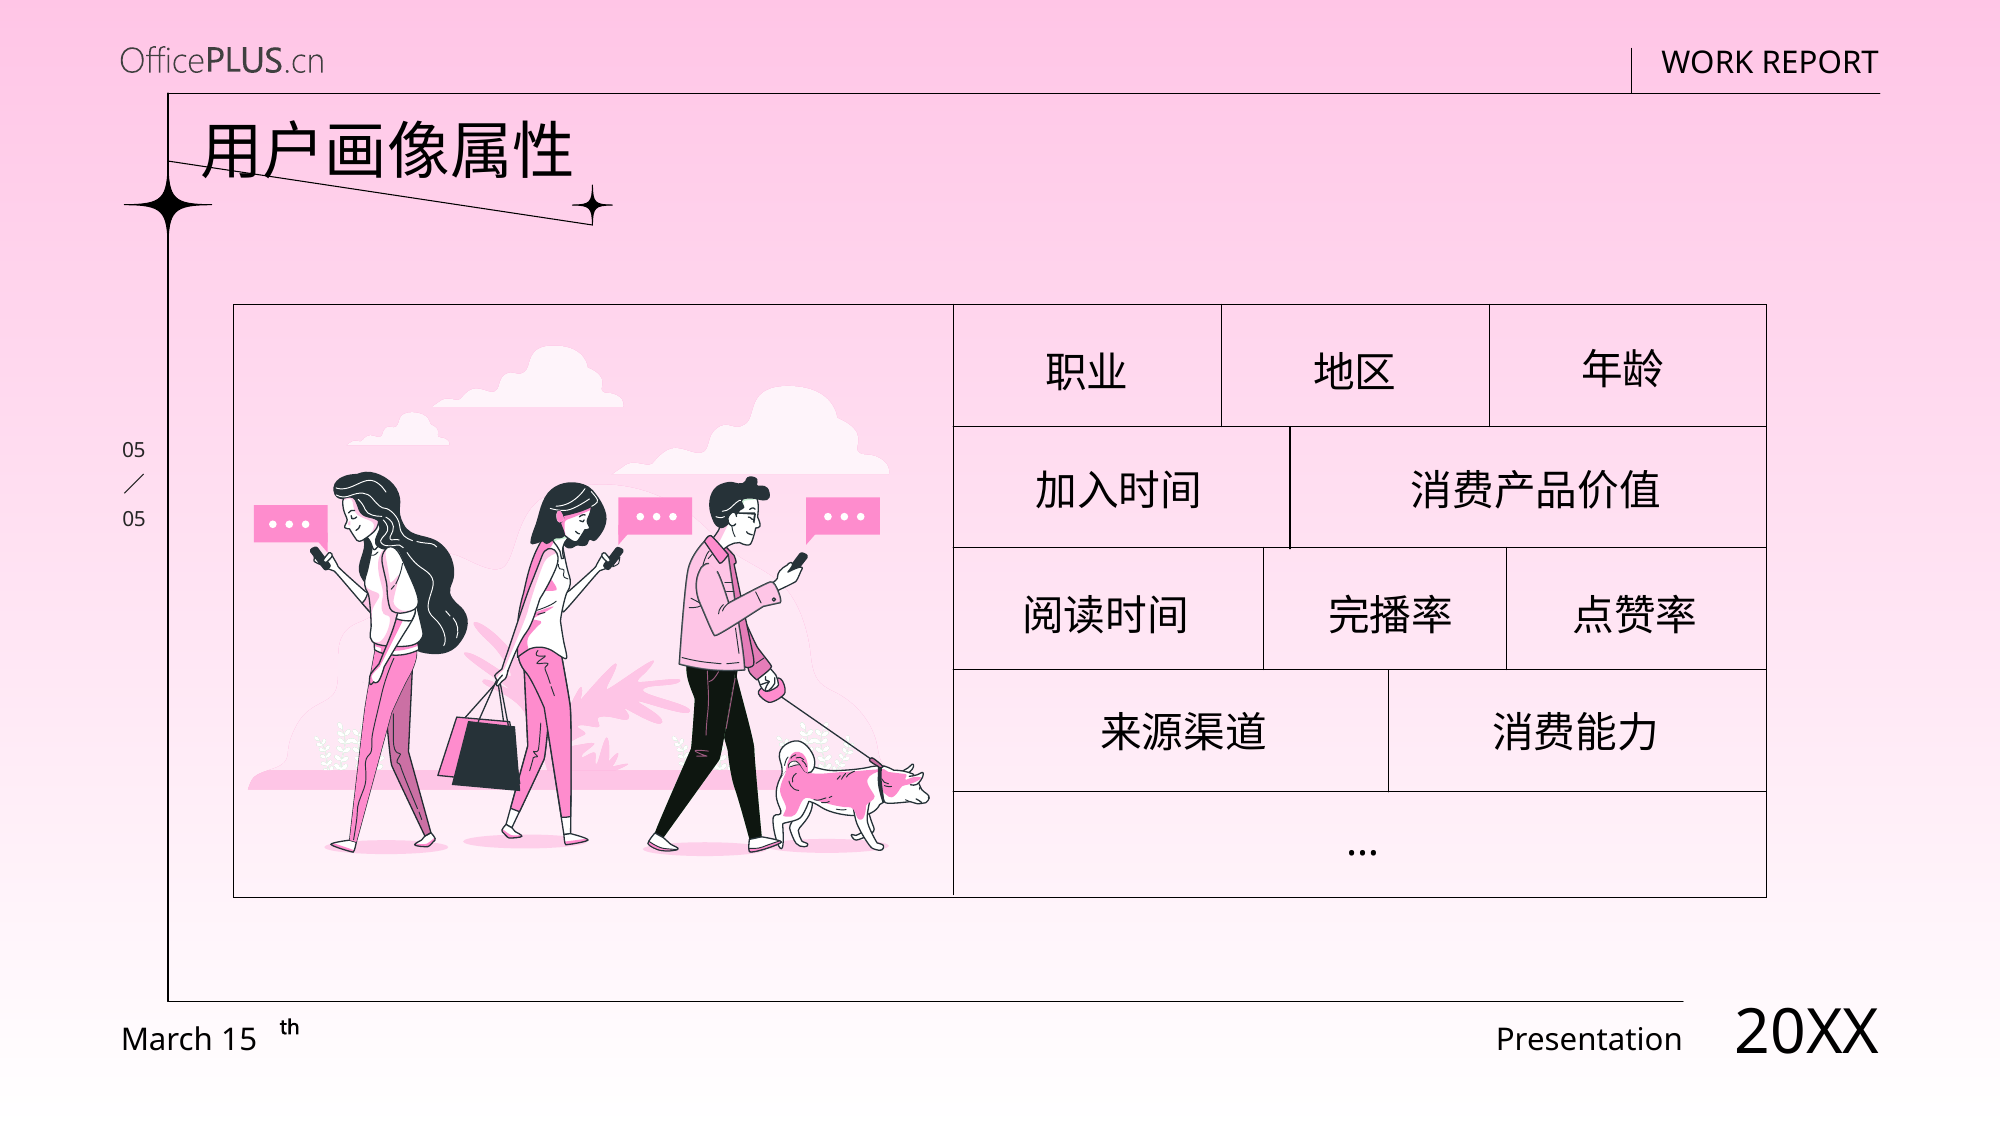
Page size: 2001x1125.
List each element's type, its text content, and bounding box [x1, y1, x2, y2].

text_box [124, 160, 211, 249]
list 20XX [1717, 990, 1880, 1067]
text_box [247, 345, 930, 857]
text_box 加入时间 [1035, 463, 1204, 514]
text_box [232, 303, 1768, 899]
list 05 [122, 436, 146, 462]
list 用户画像属性 [199, 111, 1034, 187]
list 05 [120, 505, 148, 532]
text_box [279, 1020, 287, 1035]
text_box [288, 1018, 299, 1035]
text_box [573, 185, 613, 224]
list March 15 [120, 1019, 272, 1058]
text_box 消费产品价值 [1410, 463, 1663, 514]
